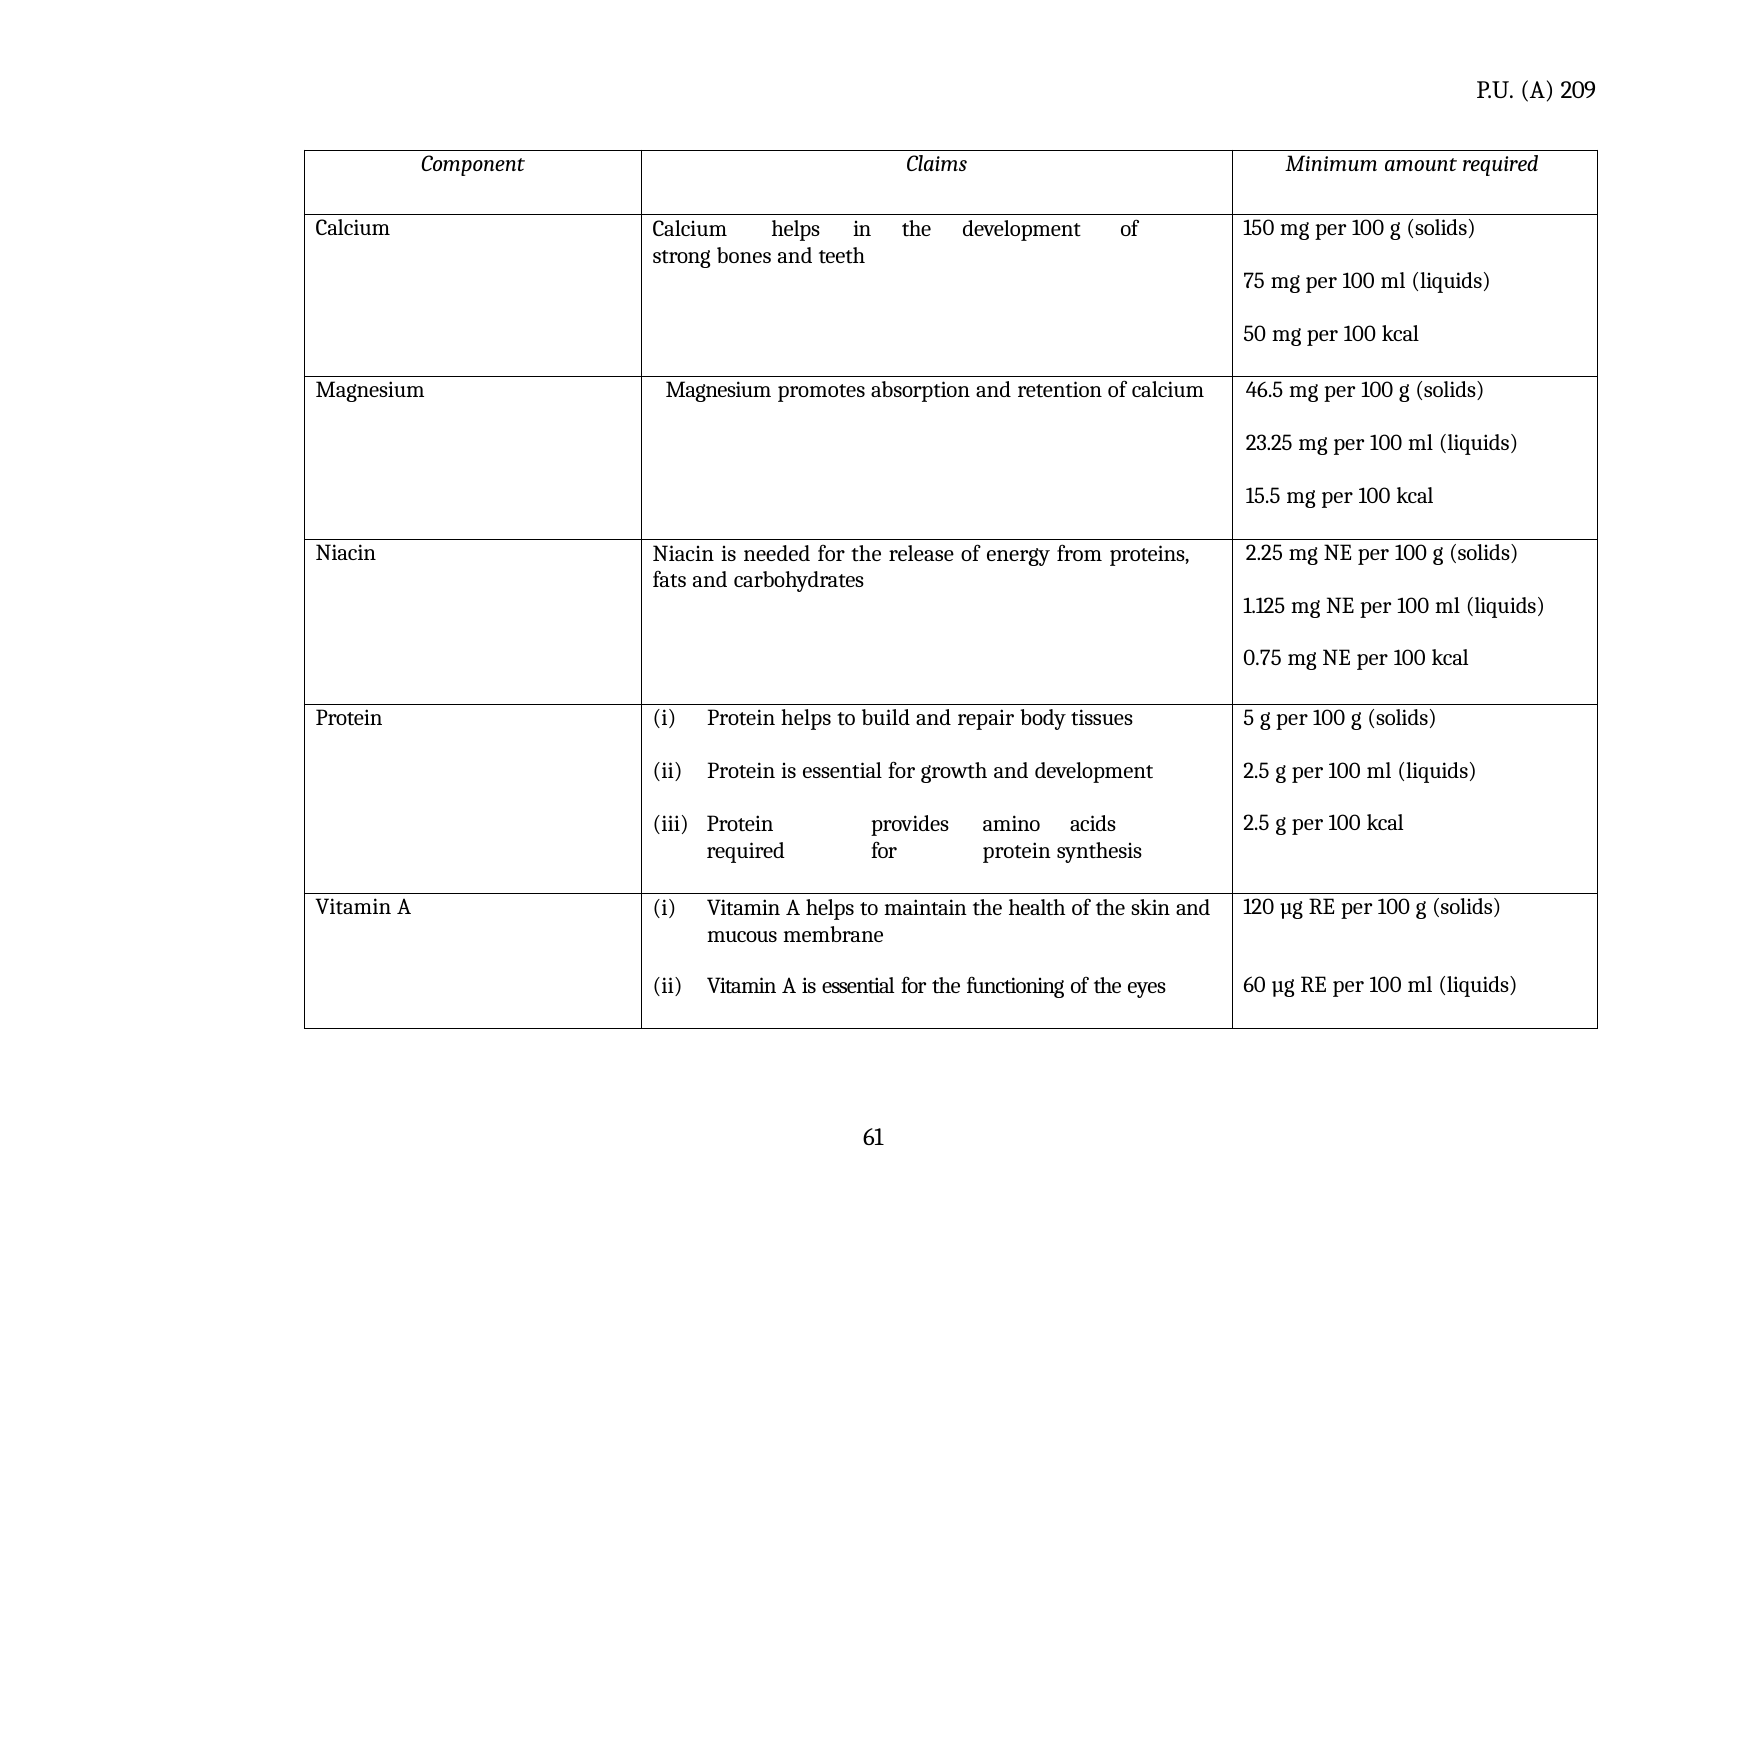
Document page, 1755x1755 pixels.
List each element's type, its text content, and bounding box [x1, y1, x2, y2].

table_cell Calcium helps in the development of strong bones and teeth [642, 215, 1232, 376]
table_header Claims [642, 151, 1232, 214]
table_cell Protein [305, 705, 641, 893]
table_cell Calcium [305, 215, 641, 376]
table_cell 120 µg RE per 100 g (solids) 60 µg RE per 100 ml (liquids) [1233, 894, 1597, 1028]
table_cell 2.25 mg NE per 100 g (solids) 1.125 mg NE per 100 ml (liquids) 0.75 mg NE per 100 kcal [1233, 540, 1597, 704]
table_cell Protein helps to build and repair body tissues Protein is essential for growth and development Protein provides amino acids required for protein synthesis [642, 705, 1232, 893]
table_cell Magnesium promotes absorption and retention of calcium [642, 377, 1232, 539]
table_cell Vitamin A [305, 894, 641, 1028]
text_box P.U. (A) 209 [1474, 71, 1607, 104]
table_header Minimum amount required [1233, 151, 1597, 214]
table_cell 46.5 mg per 100 g (solids) 23.25 mg per 100 ml (liquids) 15.5 mg per 100 kcal [1233, 377, 1597, 539]
table_cell Magnesium [305, 377, 641, 539]
table_cell Vitamin A helps to maintain the health of the skin and mucous membrane Vitamin A is essential for the functioning of the eyes [642, 894, 1232, 1028]
table_cell Niacin [305, 540, 641, 704]
table_header Component [305, 151, 641, 214]
table_cell Niacin is needed for the release of energy from proteins, fats and carbohydrates [642, 540, 1232, 704]
table_cell 5 g per 100 g (solids) 2.5 g per 100 ml (liquids) 2.5 g per 100 kcal [1233, 705, 1597, 893]
table_cell 150 mg per 100 g (solids) 75 mg per 100 ml (liquids) 50 mg per 100 kcal [1233, 215, 1597, 376]
slide_number 62 [856, 1119, 899, 1755]
